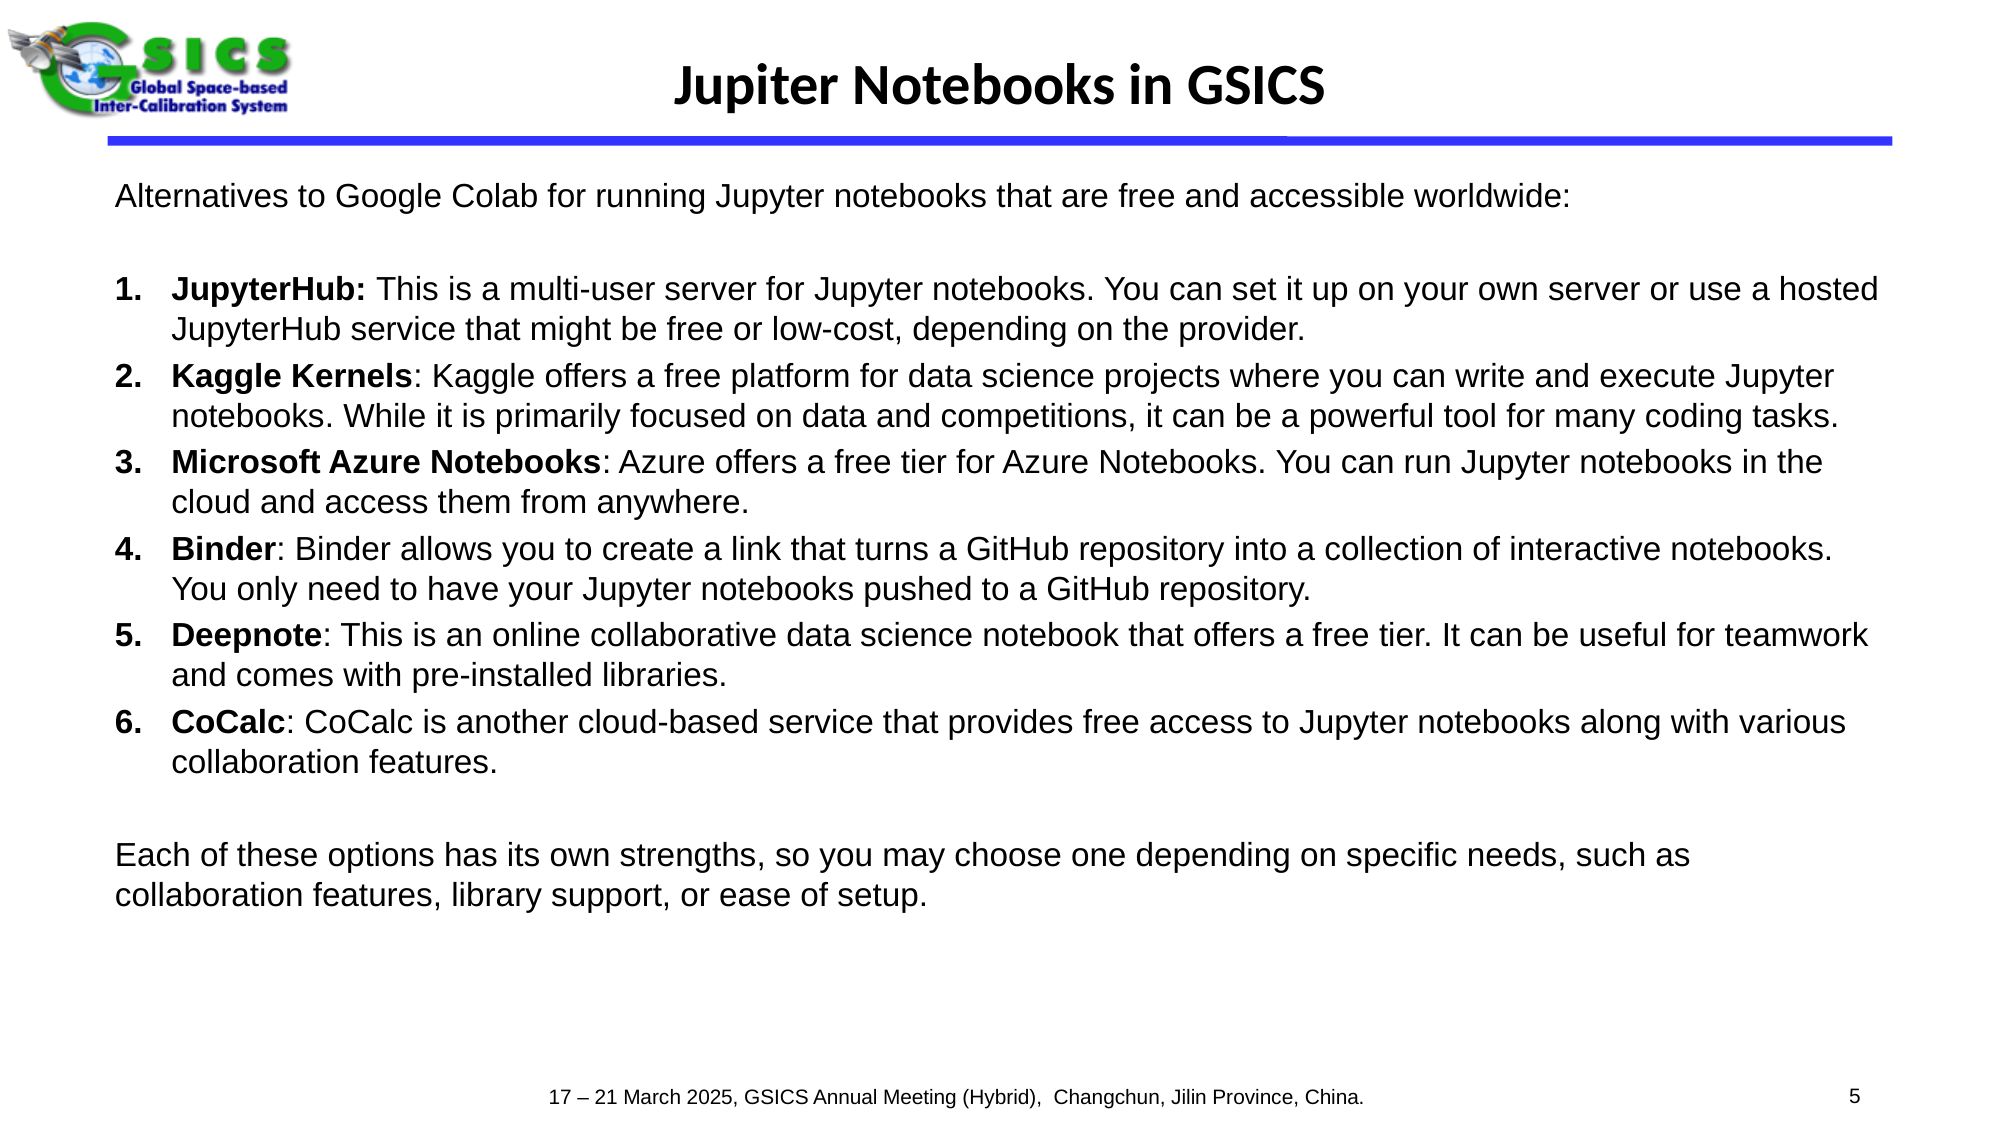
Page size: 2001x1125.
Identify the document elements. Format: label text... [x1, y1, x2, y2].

title Jupiter Notebooks in GSICS [99, 2, 1901, 160]
picture [0, 15, 99, 120]
list Alternatives to Google Colab for running Jupyter notebooks that are free and accessible worldwide: JupyterHub: This is a multi-user server for Jupyter notebooks. You can set it up on your own server or use a hosted JupyterHub service that might be free or low-cost, depending on the provider. Kaggle Kernels: Kaggle offers a free platform for data science projects where you can write and execute Jupyter notebooks. While it is primarily focused on data and competitions, it can be a powerful tool for many coding tasks. Microsoft Azure Notebooks: Azure offers a free tier for Azure Notebooks. You can run Jupyter notebooks in the cloud and access them from anywhere. Binder: Binder allows you to create a link that turns a GitHub repository into a collection of interactive notebooks. You only need to have your Jupyter notebooks pushed to a GitHub repository. Deepnote: This is an online collaborative data science notebook that offers a free tier. It can be useful for teamwork and comes with pre-installed libraries. CoCalc: CoCalc is another cloud-based service that provides free access to Jupyter notebooks along with various collaboration features. Each of these options has its own strengths, so you may choose one depending on specific needs, such as collaboration features, library support, or ease of setup. [99, 166, 1901, 986]
